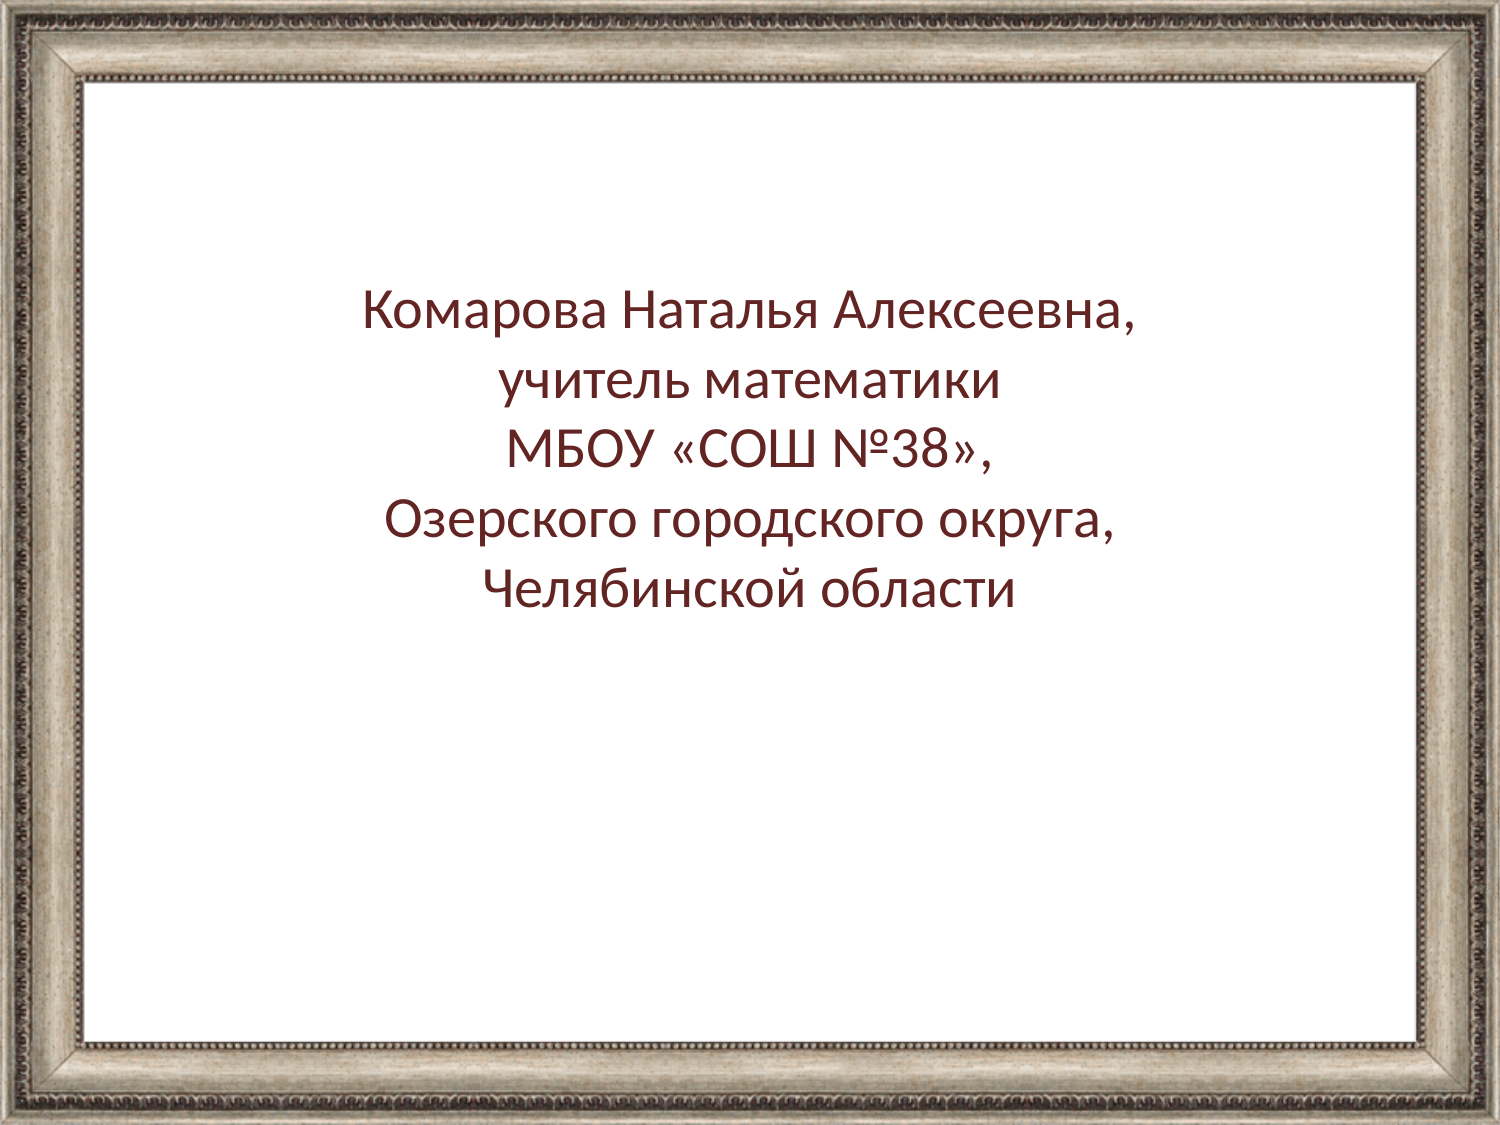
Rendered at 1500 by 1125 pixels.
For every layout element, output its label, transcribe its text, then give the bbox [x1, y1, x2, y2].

list Комарова Наталья Алексеевна, учитель математики МБОУ «СОШ №38», Озерского городского округа, Челябинской области [75, 262, 1425, 1005]
picture [0, 0, 1500, 1125]
